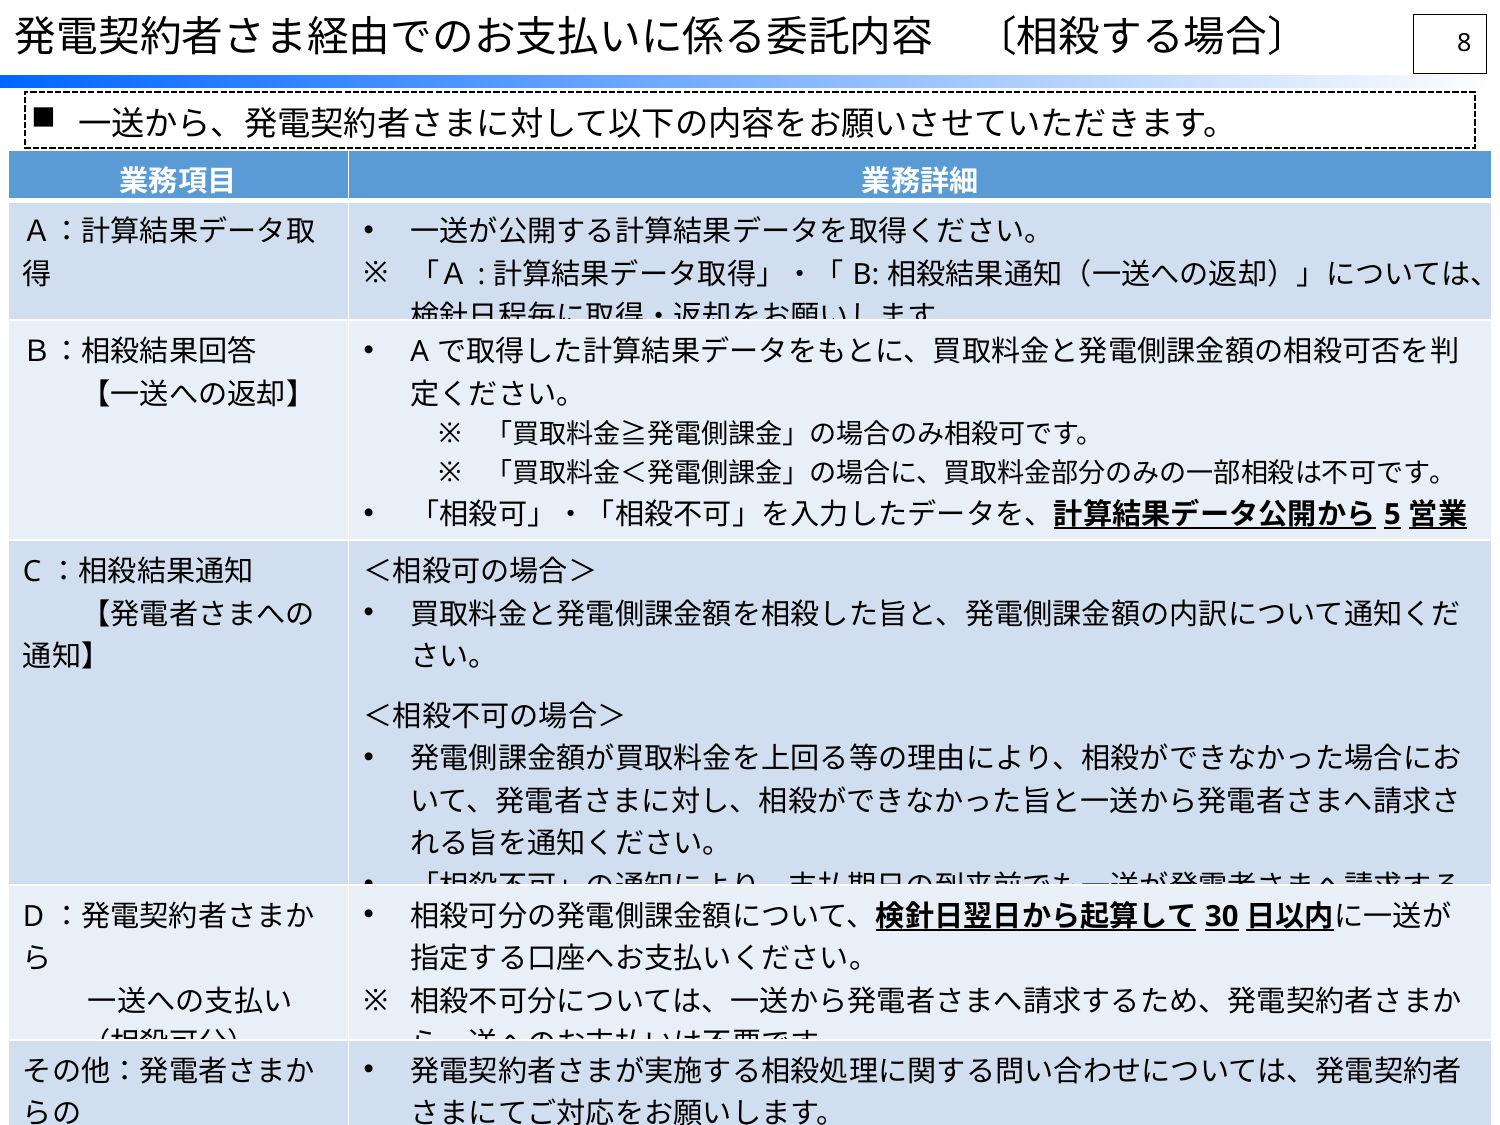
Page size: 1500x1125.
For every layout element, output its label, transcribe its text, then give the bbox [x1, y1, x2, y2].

table_cell C：相殺結果通知 【発電者さまへの通知】 [9, 541, 348, 884]
table_cell Aで取得した計算結果データをもとに、買取料金と発電側課金額の相殺可否を判定ください。 「買取料金≧発電側課金」の場合のみ相殺可です。 「買取料金＜発電側課金」の場合に、買取料金部分のみの一部相殺は不可です。 「相殺可」・「相殺不可」を入力したデータを、計算結果データ公開から5営業日以内に一送へご返却ください。 [349, 321, 1491, 539]
table_header 業務詳細 [349, 151, 1491, 198]
table_cell D：発電契約者さまから 一送への支払い （相殺可分） [9, 886, 348, 1039]
table_cell ＜相殺可の場合＞ 買取料金と発電側課金額を相殺した旨と、発電側課金額の内訳について通知ください。 ＜相殺不可の場合＞ 発電側課金額が買取料金を上回る等の理由により、相殺ができなかった場合において、発電者さまに対し、相殺ができなかった旨と一送から発電者さまへ請求される旨を通知ください。 「相殺不可」の通知により、支払期日の到来前でも一送が発電者さまへ請求することが可能となるため、速やかな通知をお願いします。 [349, 541, 1491, 884]
table_cell 相殺可分の発電側課金額について、検針日翌日から起算して30日以内に一送が指定する口座へお支払いください。 相殺不可分については、一送から発電者さまへ請求するため、発電契約者さまから一送へのお支払いは不要です。 [349, 886, 1491, 1039]
table_cell その他：発電者さまからの 問い合わせ対応 [9, 1041, 348, 1125]
text_box 発電契約者さま経由でのお支払いに係る委託内容 〔相殺する場合〕 [0, 2, 1500, 67]
table_cell Ａ：計算結果データ取得 [9, 203, 348, 319]
table_header 業務項目 [9, 151, 348, 198]
table_cell 発電契約者さまが実施する相殺処理に関する問い合わせについては、発電契約者さまにてご対応をお願いします。 発電側課金額の内訳に関する問い合わせは一送にて対応します。 [349, 1041, 1491, 1125]
table_cell 一送が公開する計算結果データを取得ください。 「Ａ:計算結果データ取得」・「B:相殺結果通知（一送への返却）」については、検針日程毎に取得・返却をお願いします。 [349, 203, 1491, 319]
text_box 一送から、発電契約者さまに対して以下の内容をお願いさせていただきます。 [24, 91, 1476, 149]
slide_number 7 [1413, 14, 1487, 74]
text_box [0, 75, 1500, 88]
table_cell Ｂ：相殺結果回答 【一送への返却】 [9, 321, 348, 539]
